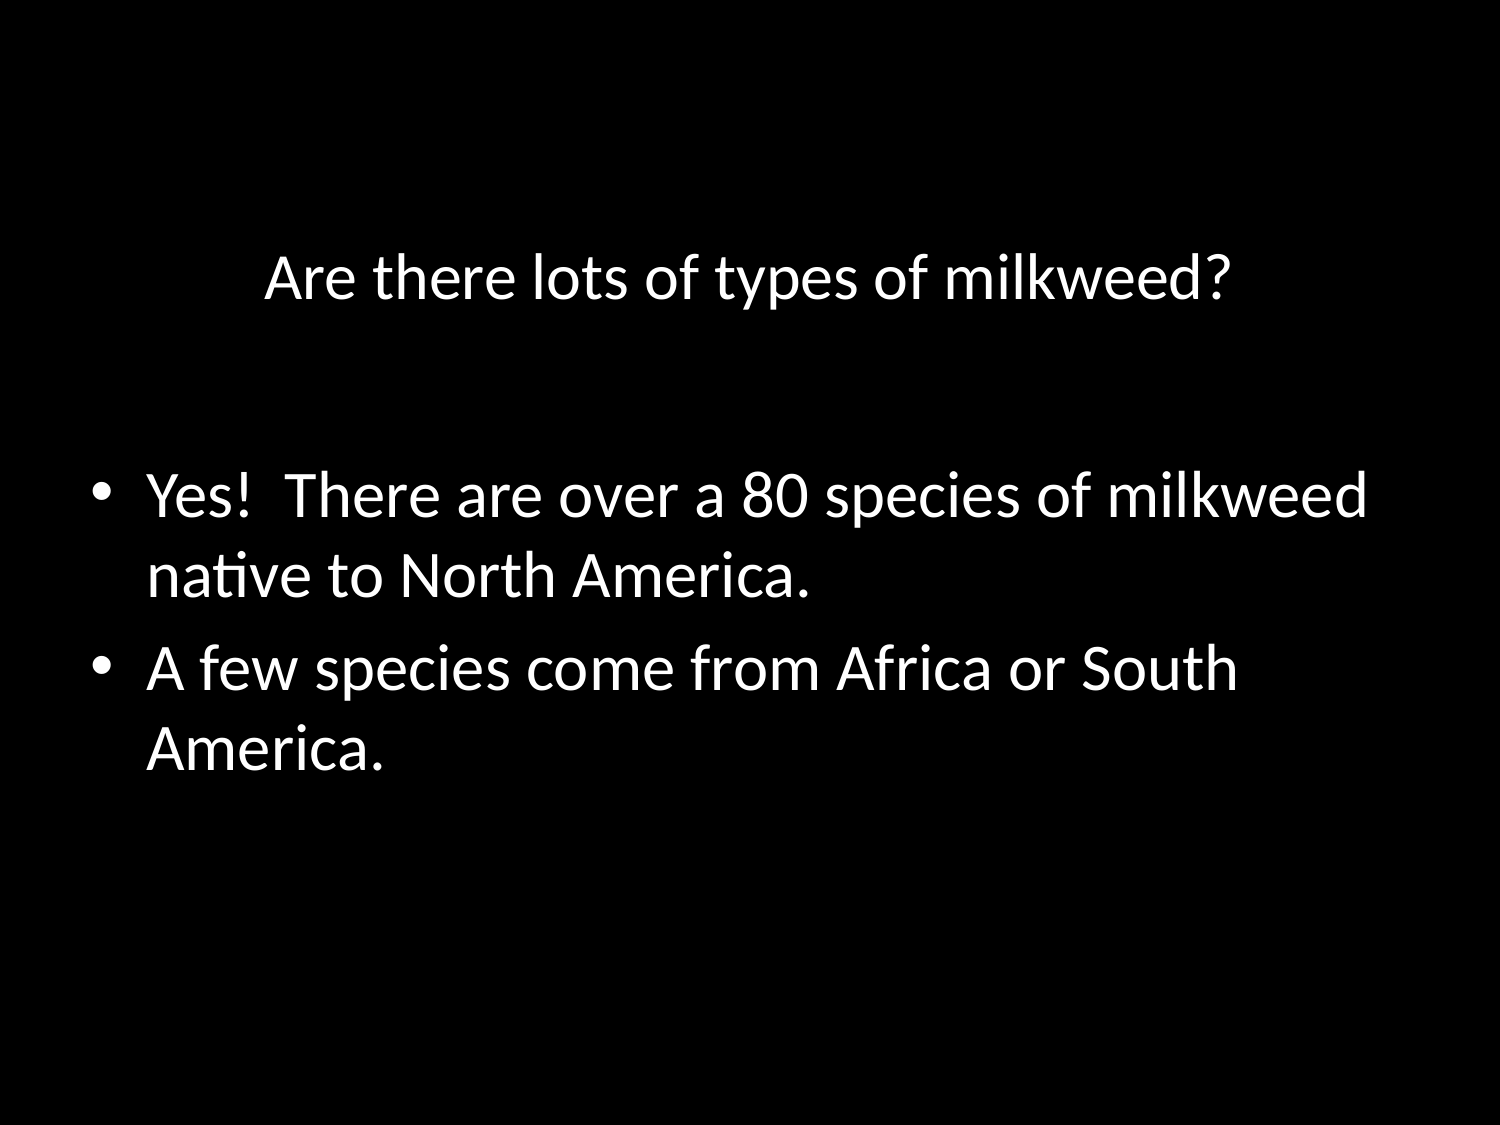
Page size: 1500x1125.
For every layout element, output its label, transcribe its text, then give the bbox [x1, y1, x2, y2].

title Are there lots of types of milkweed? [75, 224, 1425, 322]
list Yes! There are over a 80 species of milkweed native to North America. A few species come from Africa or South America. [75, 443, 1425, 825]
